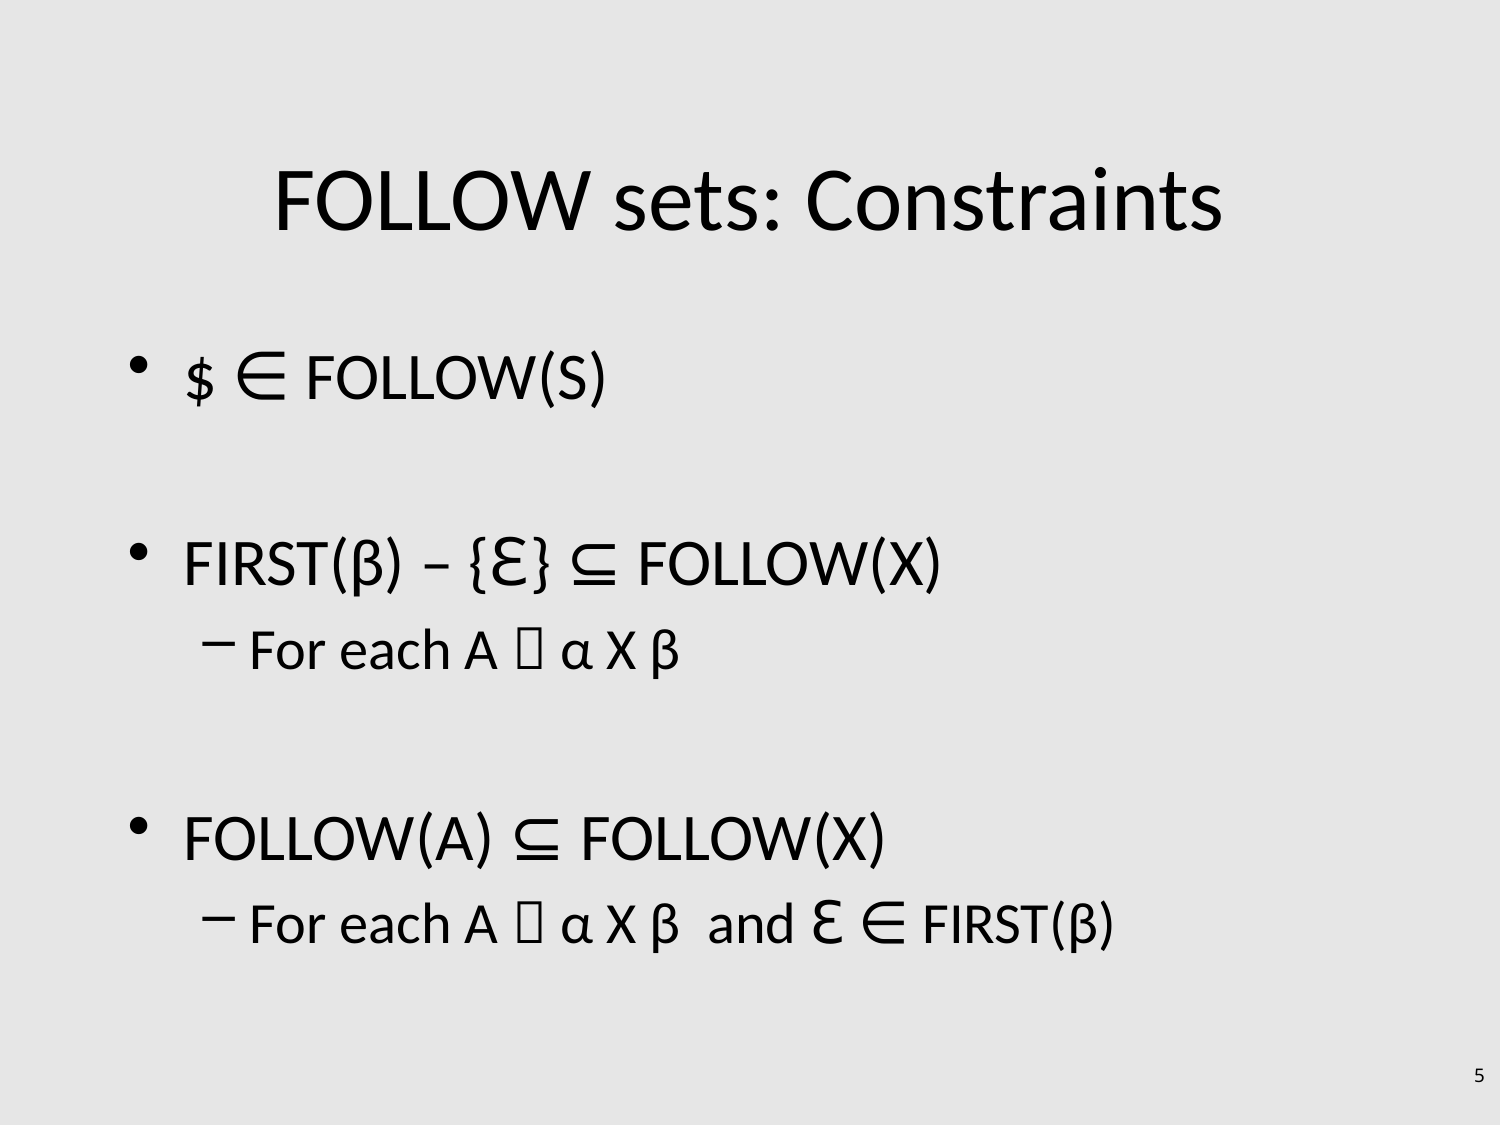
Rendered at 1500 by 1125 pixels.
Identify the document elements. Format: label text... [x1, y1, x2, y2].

slide_number 5 [1187, 1055, 1500, 1102]
list $ ∈ FOLLOW(S) FIRST(β) – {ℇ} ⊆ FOLLOW(X) For each A  α X β FOLLOW(A) ⊆ FOLLOW(X) For each A  α X β and ℇ ∈ FIRST(β) [112, 324, 1388, 1000]
title FOLLOW sets: Constraints [112, 99, 1388, 288]
